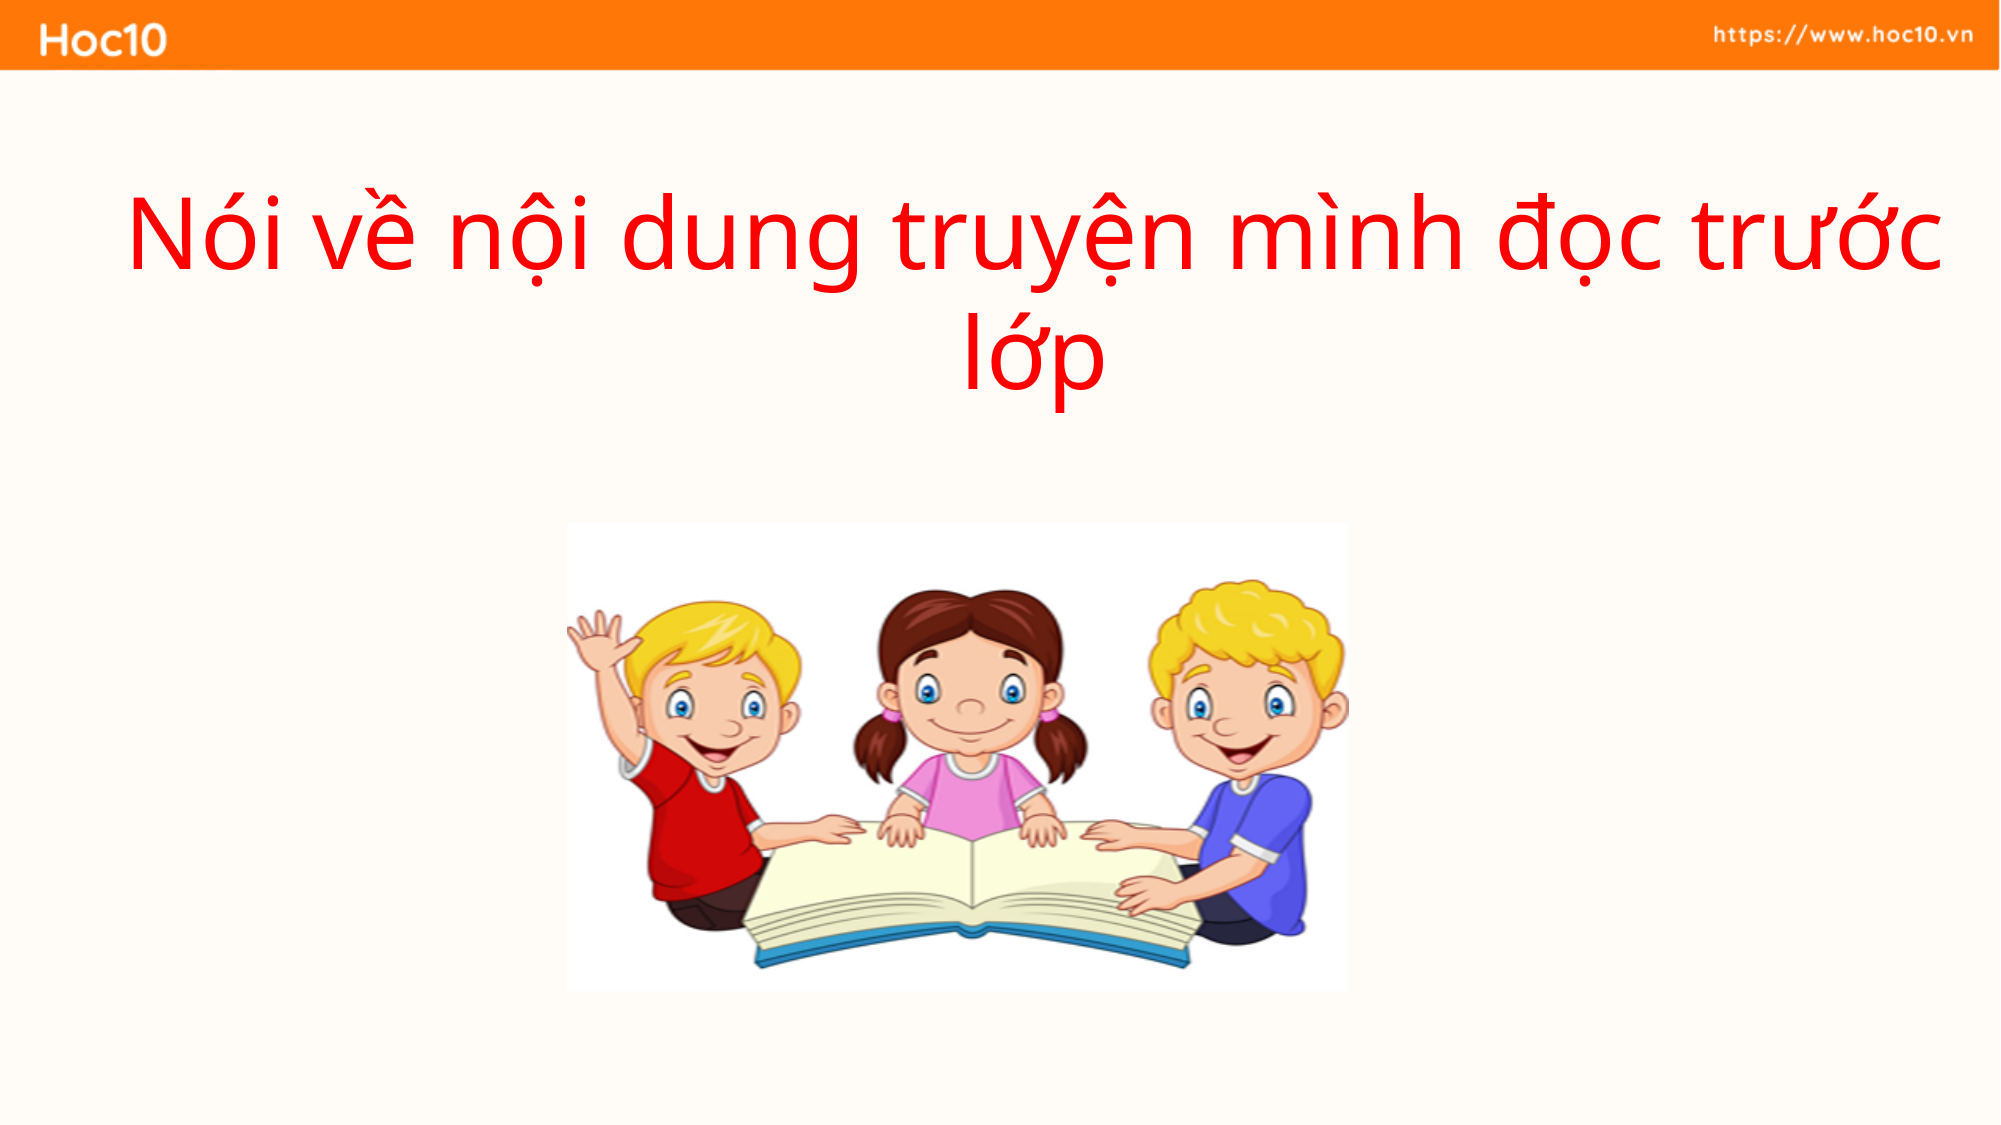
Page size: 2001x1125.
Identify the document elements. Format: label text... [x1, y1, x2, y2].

picture [0, 0, 2001, 1125]
text_box Nói về nội dung truyện mình đọc trước lớp [95, 162, 1974, 657]
